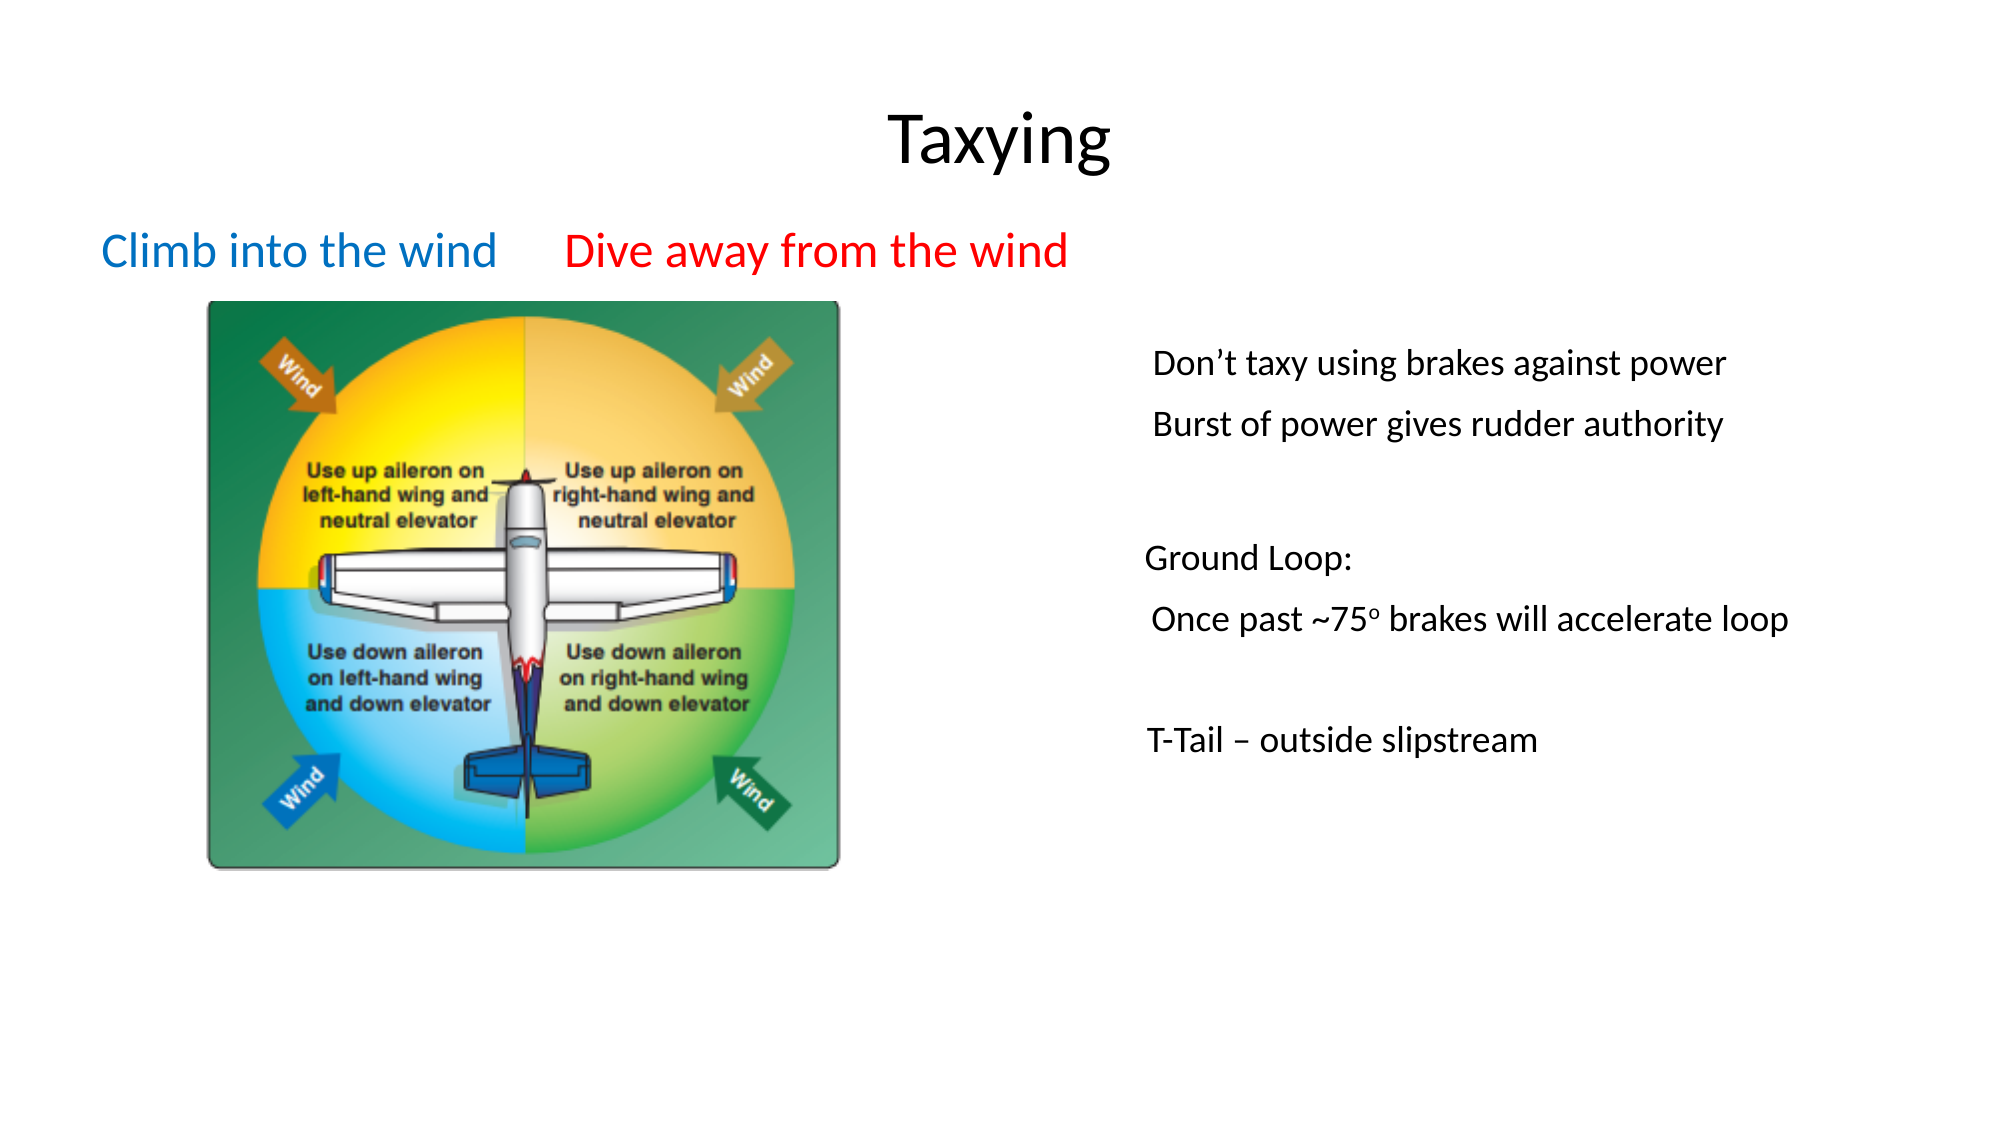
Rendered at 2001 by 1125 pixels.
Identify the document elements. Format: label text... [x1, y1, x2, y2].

text_box Ground Loop: [1129, 525, 1369, 586]
text_box Once past ~75o brakes will accelerate loop [1136, 586, 1805, 646]
picture [205, 301, 845, 871]
text_box T-Tail – outside slipstream [1132, 707, 1555, 768]
text_box Taxying [872, 81, 1128, 186]
text_box Dive away from the wind [549, 210, 1085, 286]
text_box Burst of power gives rudder authority [1137, 391, 1740, 452]
text_box Don’t taxy using brakes against power [1138, 331, 1743, 391]
text_box Climb into the wind [86, 210, 514, 286]
